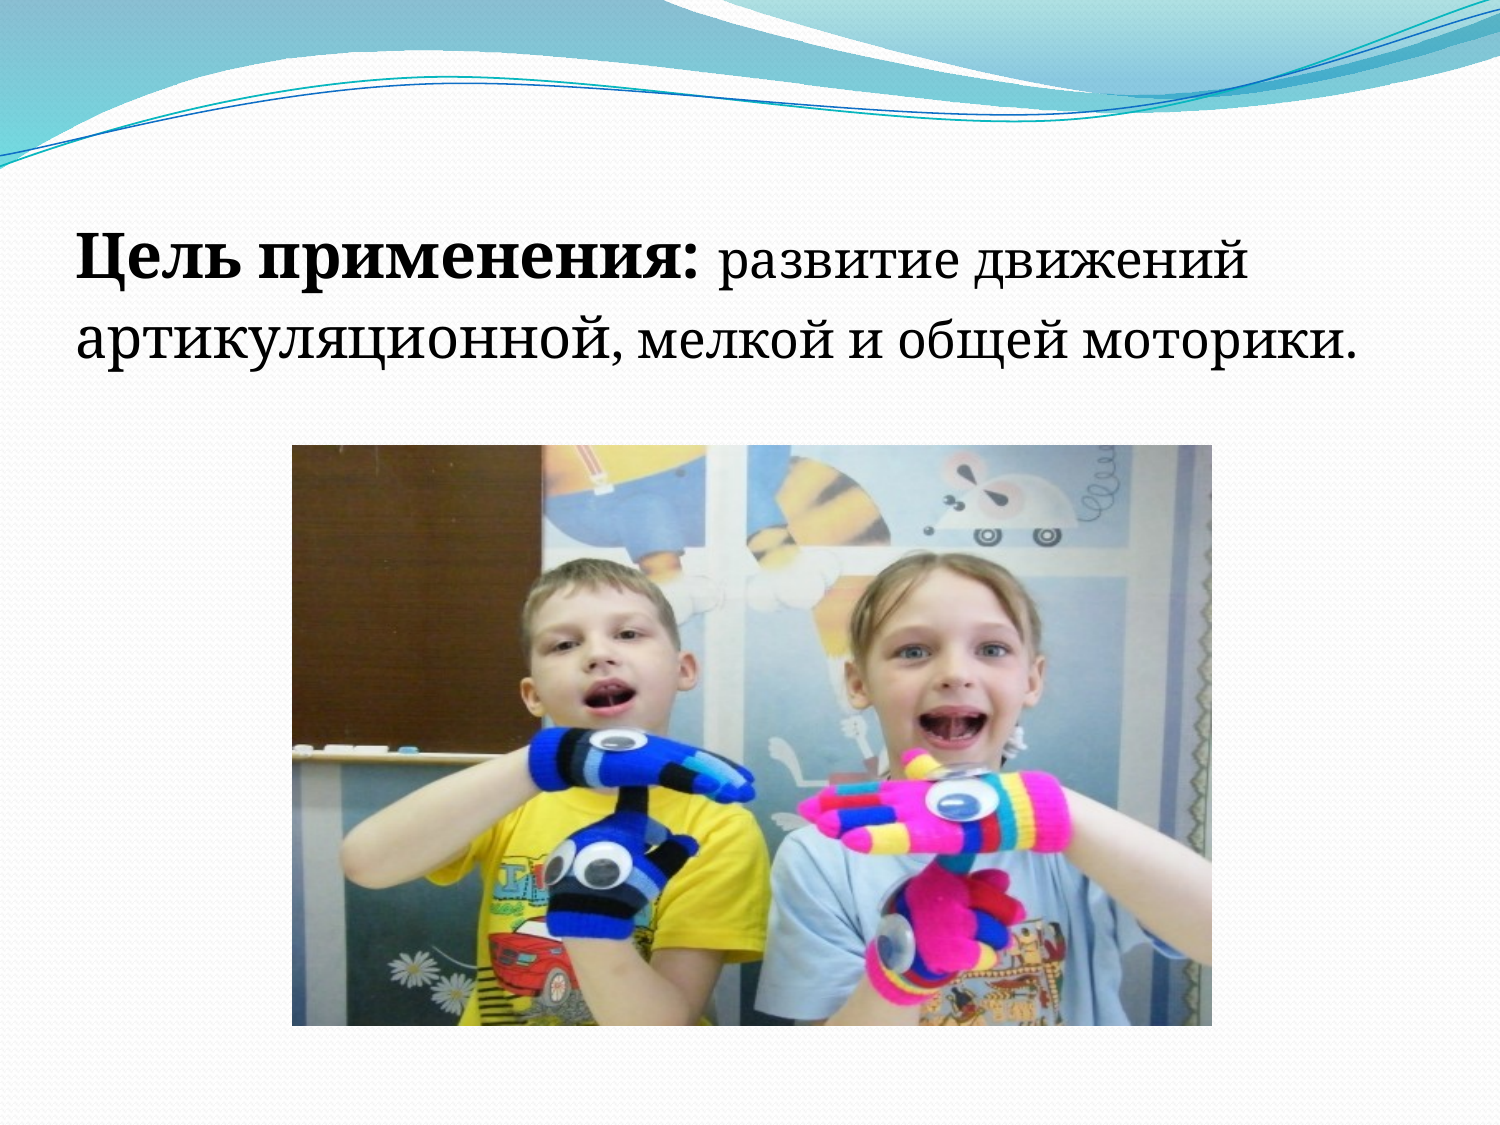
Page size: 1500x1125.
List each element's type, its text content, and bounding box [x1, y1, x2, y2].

title Цель применения: развитие движений артикуляционной, мелкой и общей моторики. [75, 115, 1425, 375]
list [292, 445, 1212, 1026]
